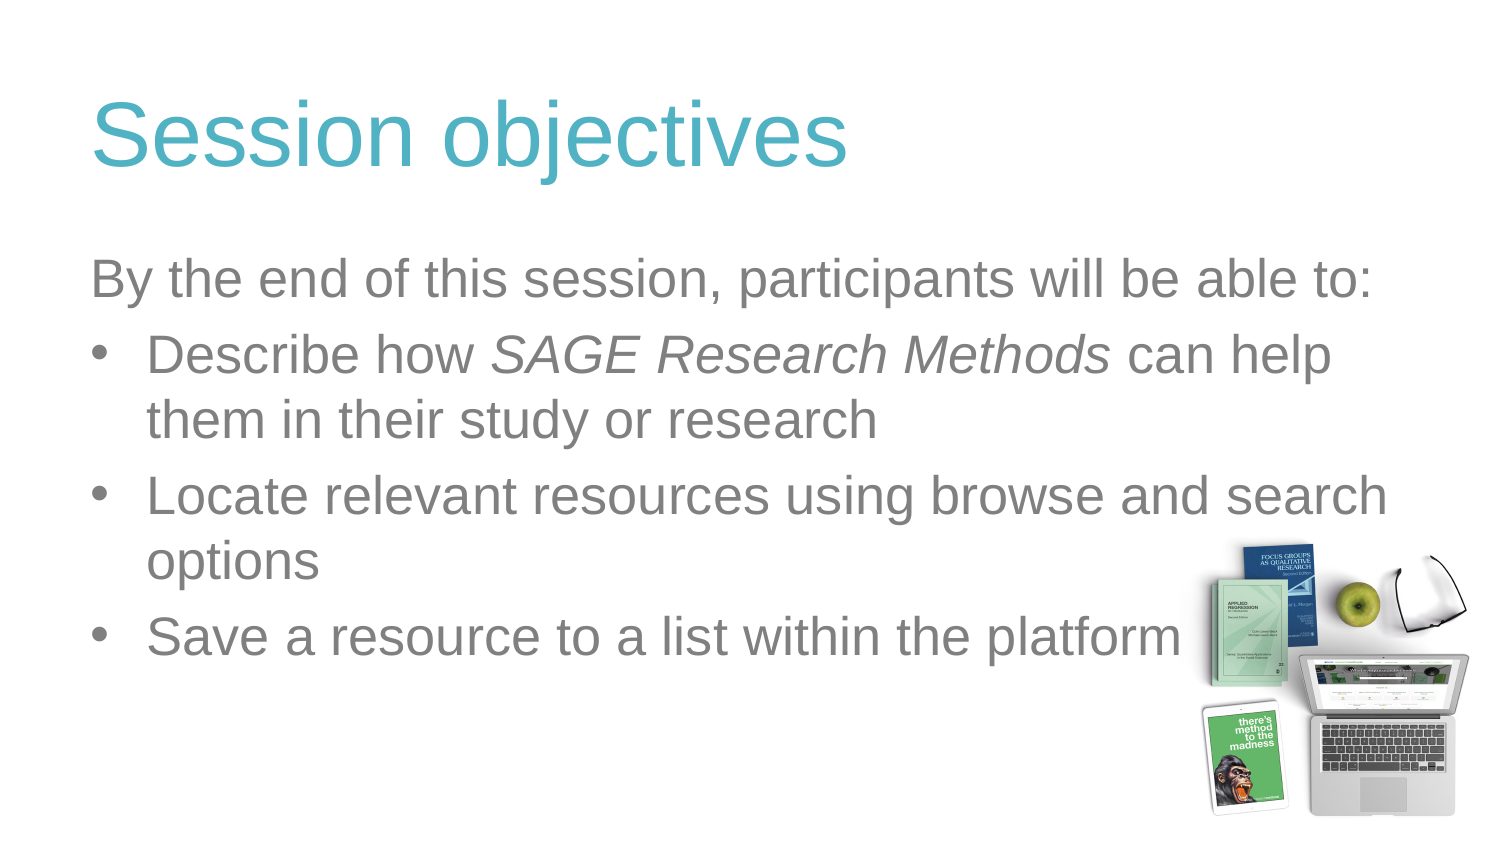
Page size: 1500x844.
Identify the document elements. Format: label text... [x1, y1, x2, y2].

title Session objectives [75, 59, 1425, 201]
list By the end of this session, participants will be able to: Describe how SAGE Research Methods can help them in their study or research Locate relevant resources using browse and search options Save a resource to a list within the platform [75, 235, 1425, 803]
picture [1178, 529, 1475, 826]
